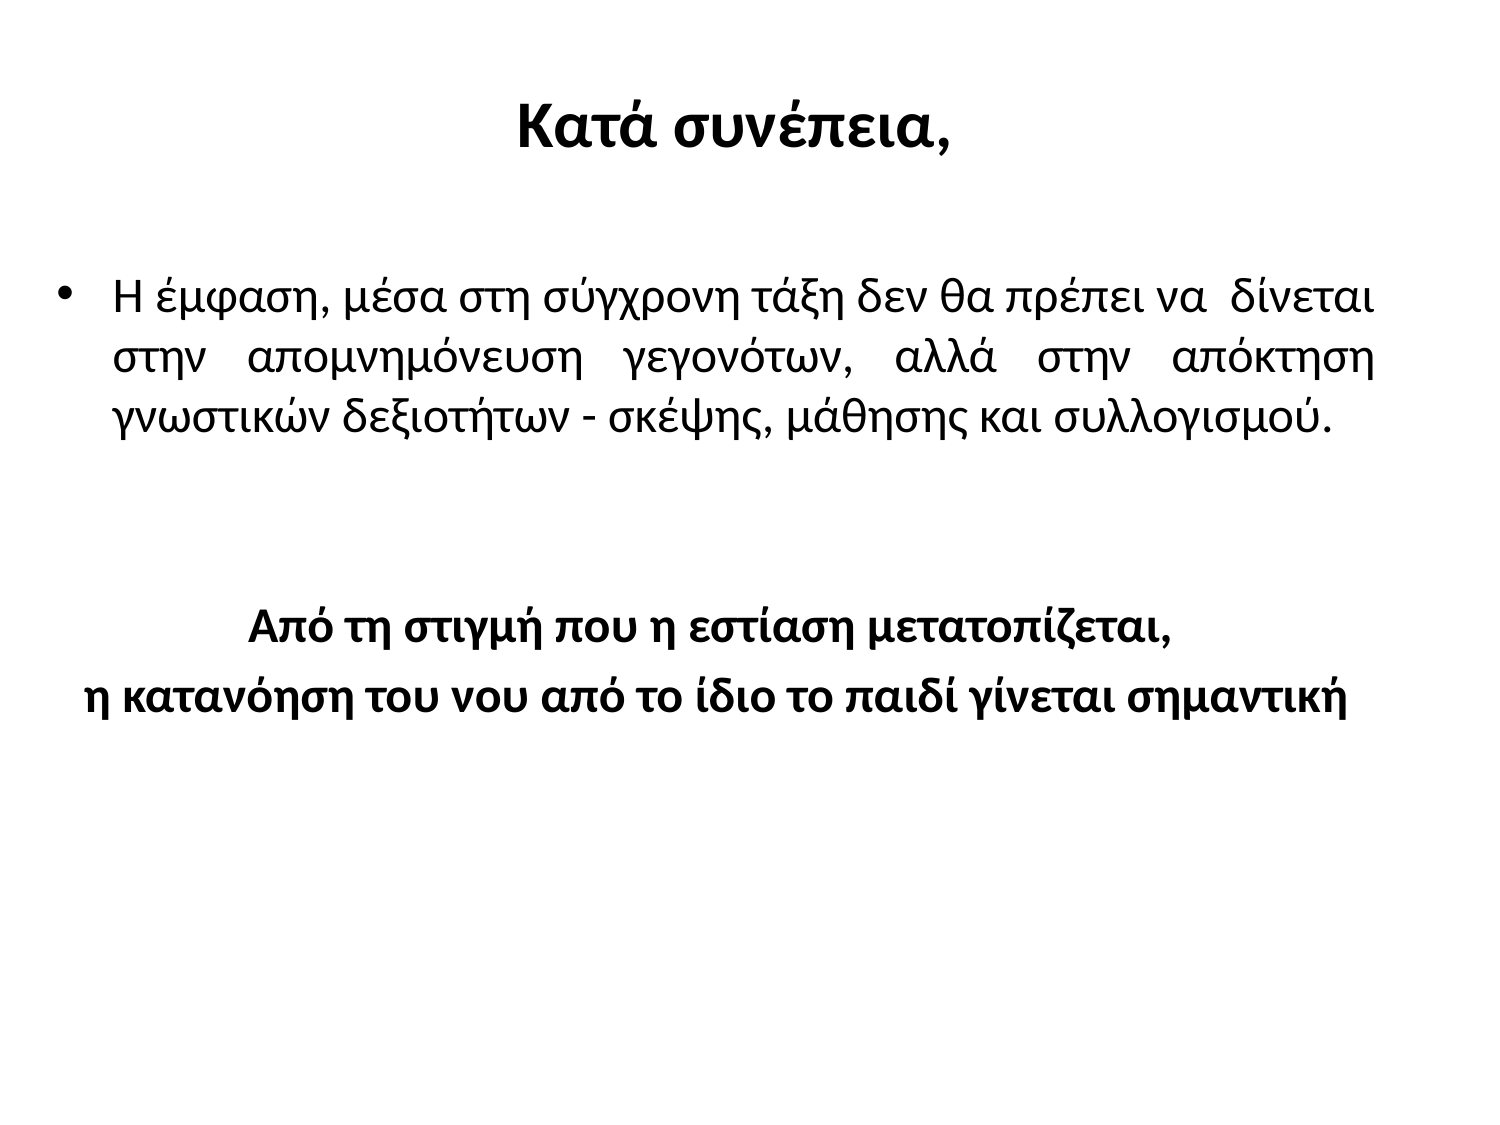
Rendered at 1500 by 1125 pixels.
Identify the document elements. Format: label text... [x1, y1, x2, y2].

list Η έμφαση, μέσα στη σύγχρονη τάξη δεν θα πρέπει να δίνεται στην απομνημόνευση γεγονότων, αλλά στην απόκτηση γνωστικών δεξιοτήτων - σκέψης, μάθησης και συλλογισμού. Από τη στιγμή που η εστίαση μετατοπίζεται, η κατανόηση του νου από το ίδιο το παιδί γίνεται σημαντική [41, 255, 1392, 998]
title Κατά συνέπεια, [75, 45, 1425, 197]
